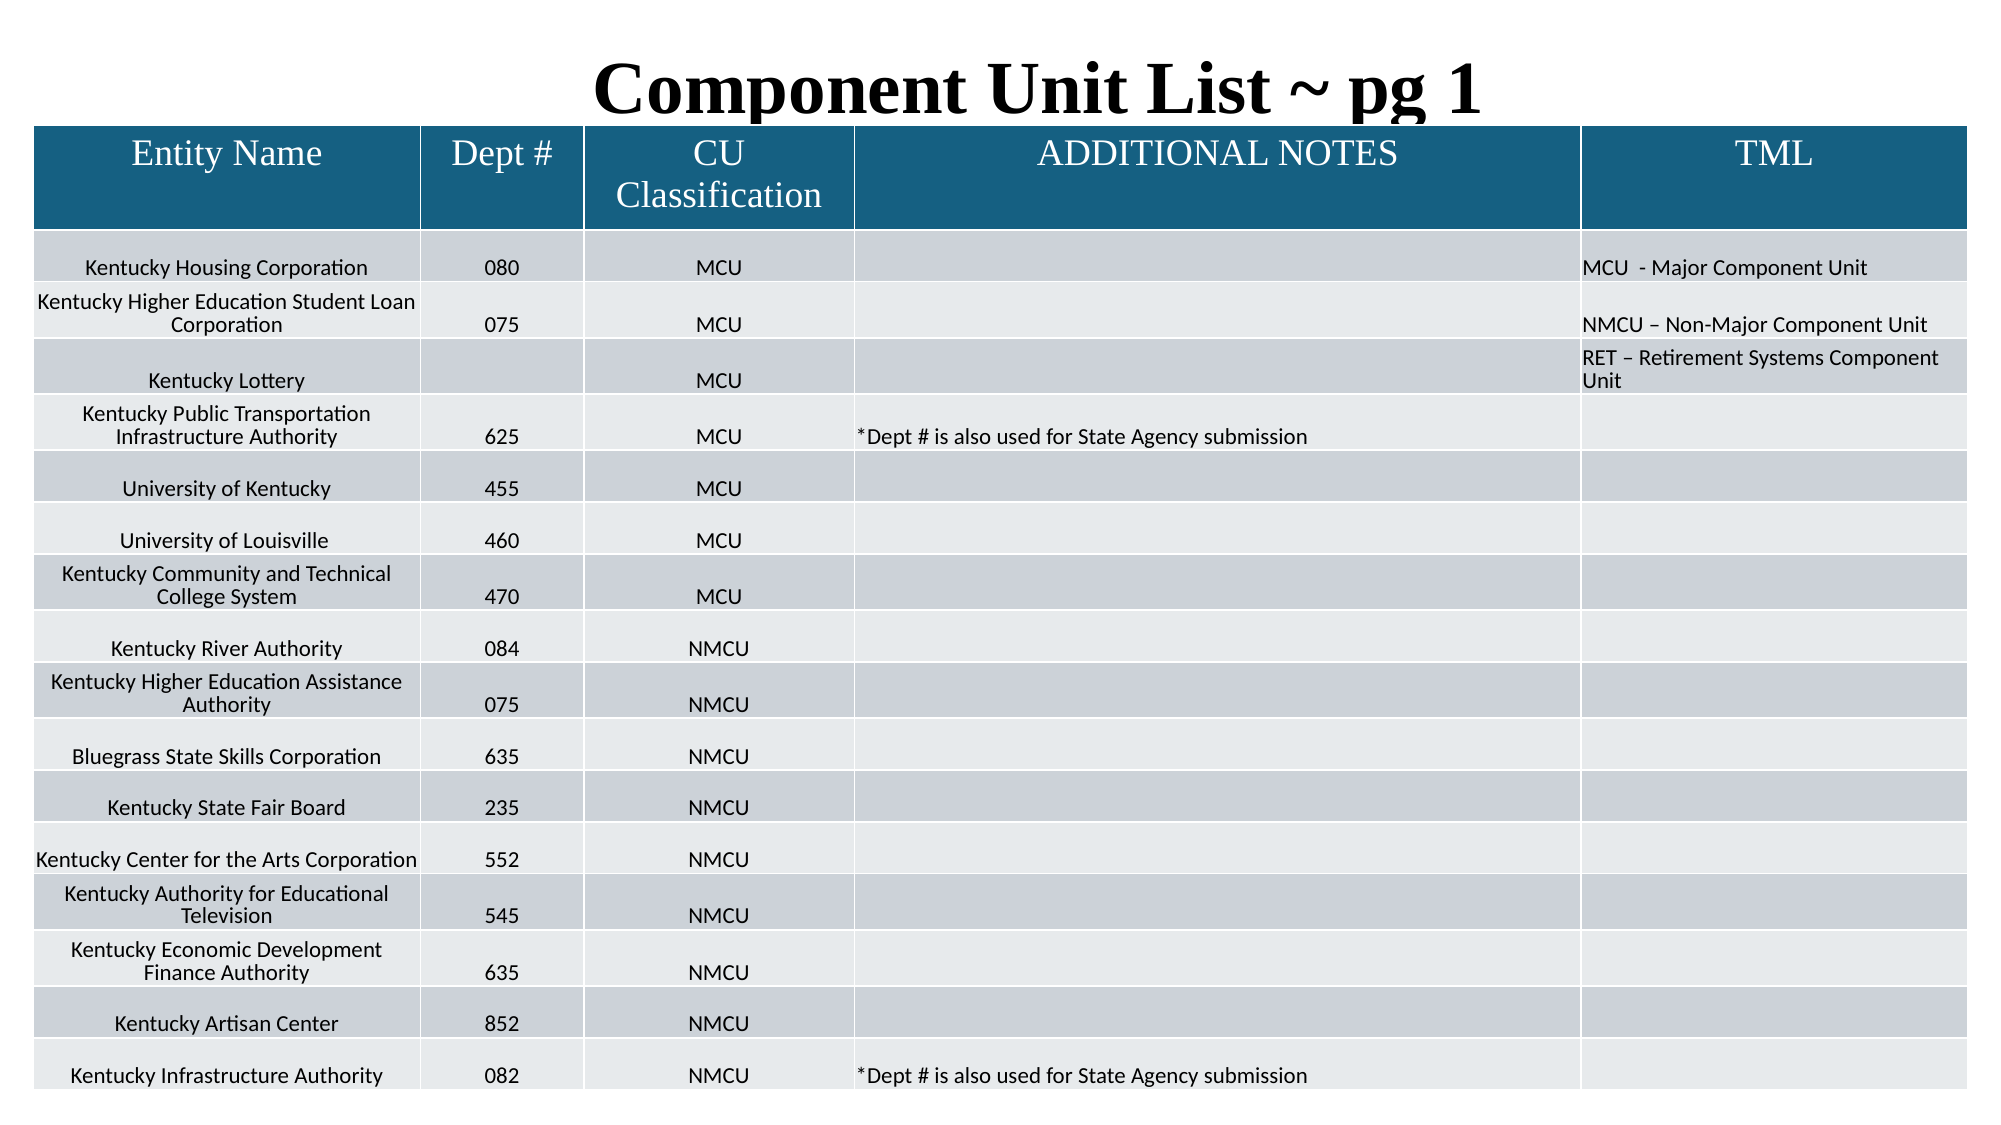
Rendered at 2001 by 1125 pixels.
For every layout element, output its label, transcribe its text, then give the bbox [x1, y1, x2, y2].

table_cell RET – Retirement Systems Component Unit [1582, 339, 1967, 393]
table_cell NMCU [585, 663, 854, 717]
table_cell [855, 931, 1580, 985]
table_cell NMCU [585, 771, 854, 821]
table_cell MCU [585, 282, 854, 337]
table_cell [855, 339, 1580, 393]
table_cell MCU [585, 451, 854, 501]
table_cell MCU [585, 231, 854, 281]
table_cell MCU [585, 395, 854, 449]
table_header TML [1582, 126, 1967, 229]
table_cell 635 [421, 719, 583, 769]
table_cell [1582, 451, 1967, 501]
table_cell Kentucky State Fair Board [34, 771, 420, 821]
table_cell [1582, 987, 1967, 1037]
table_cell Bluegrass State Skills Corporation [34, 719, 420, 769]
table_cell [855, 611, 1580, 661]
table_cell Kentucky Higher Education Student Loan Corporation [34, 282, 420, 337]
table_cell NMCU [585, 931, 854, 985]
table_cell 084 [421, 611, 583, 661]
table_cell 552 [421, 823, 583, 873]
table_cell [855, 663, 1580, 717]
text_box Component Unit List ~ pg 1 [33, 18, 1969, 124]
table_cell Kentucky Economic Development Finance Authority [34, 931, 420, 985]
table_cell [1582, 823, 1967, 873]
table_cell [855, 987, 1580, 1037]
table_cell Kentucky Lottery [34, 339, 420, 393]
table_cell [1582, 771, 1967, 821]
table_cell Kentucky Higher Education Assistance Authority [34, 663, 420, 717]
table_header Entity Name [34, 126, 420, 229]
table_cell Kentucky Artisan Center [34, 987, 420, 1037]
table_cell MCU [585, 503, 854, 553]
table_cell Kentucky Public Transportation Infrastructure Authority [34, 395, 420, 449]
table_cell 235 [421, 771, 583, 821]
table_cell [1582, 555, 1967, 609]
table_cell NMCU [585, 611, 854, 661]
table_cell Kentucky Housing Corporation [34, 231, 420, 281]
table_cell NMCU [585, 1039, 854, 1089]
table_cell Kentucky Authority for Educational Television [34, 874, 420, 929]
table_cell 470 [421, 555, 583, 609]
table_cell 455 [421, 451, 583, 501]
table_cell NMCU [585, 719, 854, 769]
table_cell [1582, 663, 1967, 717]
table_cell [855, 874, 1580, 929]
table_header CU Classification [585, 126, 854, 229]
table_cell [421, 339, 583, 393]
table_cell 075 [421, 282, 583, 337]
table_cell [855, 282, 1580, 337]
table_cell MCU [585, 339, 854, 393]
table_cell [855, 823, 1580, 873]
table_cell 625 [421, 395, 583, 449]
table_cell NMCU [585, 874, 854, 929]
table_cell NMCU [585, 987, 854, 1037]
table_cell Kentucky River Authority [34, 611, 420, 661]
table_cell 082 [421, 1039, 583, 1089]
table_cell [855, 719, 1580, 769]
table_cell 852 [421, 987, 583, 1037]
table_cell [855, 555, 1580, 609]
table_header Dept # [421, 126, 583, 229]
table_cell [855, 451, 1580, 501]
table_cell 075 [421, 663, 583, 717]
table_cell [1582, 395, 1967, 449]
table_cell NMCU – Non-Major Component Unit [1582, 282, 1967, 337]
table_cell [1582, 719, 1967, 769]
table_cell [1582, 611, 1967, 661]
table_cell MCU [585, 555, 854, 609]
table_cell MCU - Major Component Unit [1582, 231, 1967, 281]
table_header ADDITIONAL NOTES [855, 126, 1580, 229]
table_cell 545 [421, 874, 583, 929]
table_cell 460 [421, 503, 583, 553]
table_cell 635 [421, 931, 583, 985]
table_cell [855, 503, 1580, 553]
table_cell *Dept # is also used for State Agency submission [855, 395, 1580, 449]
table_cell Kentucky Infrastructure Authority [34, 1039, 420, 1089]
table_cell [1582, 1039, 1967, 1089]
table_cell [1582, 931, 1967, 985]
table_cell [855, 771, 1580, 821]
table_cell [1582, 874, 1967, 929]
table_cell University of Louisville [34, 503, 420, 553]
table_cell Kentucky Center for the Arts Corporation [34, 823, 420, 873]
table_cell Kentucky Community and Technical College System [34, 555, 420, 609]
table_cell 080 [421, 231, 583, 281]
table_cell University of Kentucky [34, 451, 420, 501]
table_cell [855, 231, 1580, 281]
table_cell *Dept # is also used for State Agency submission [855, 1039, 1580, 1089]
table_cell NMCU [585, 823, 854, 873]
table_cell [1582, 503, 1967, 553]
